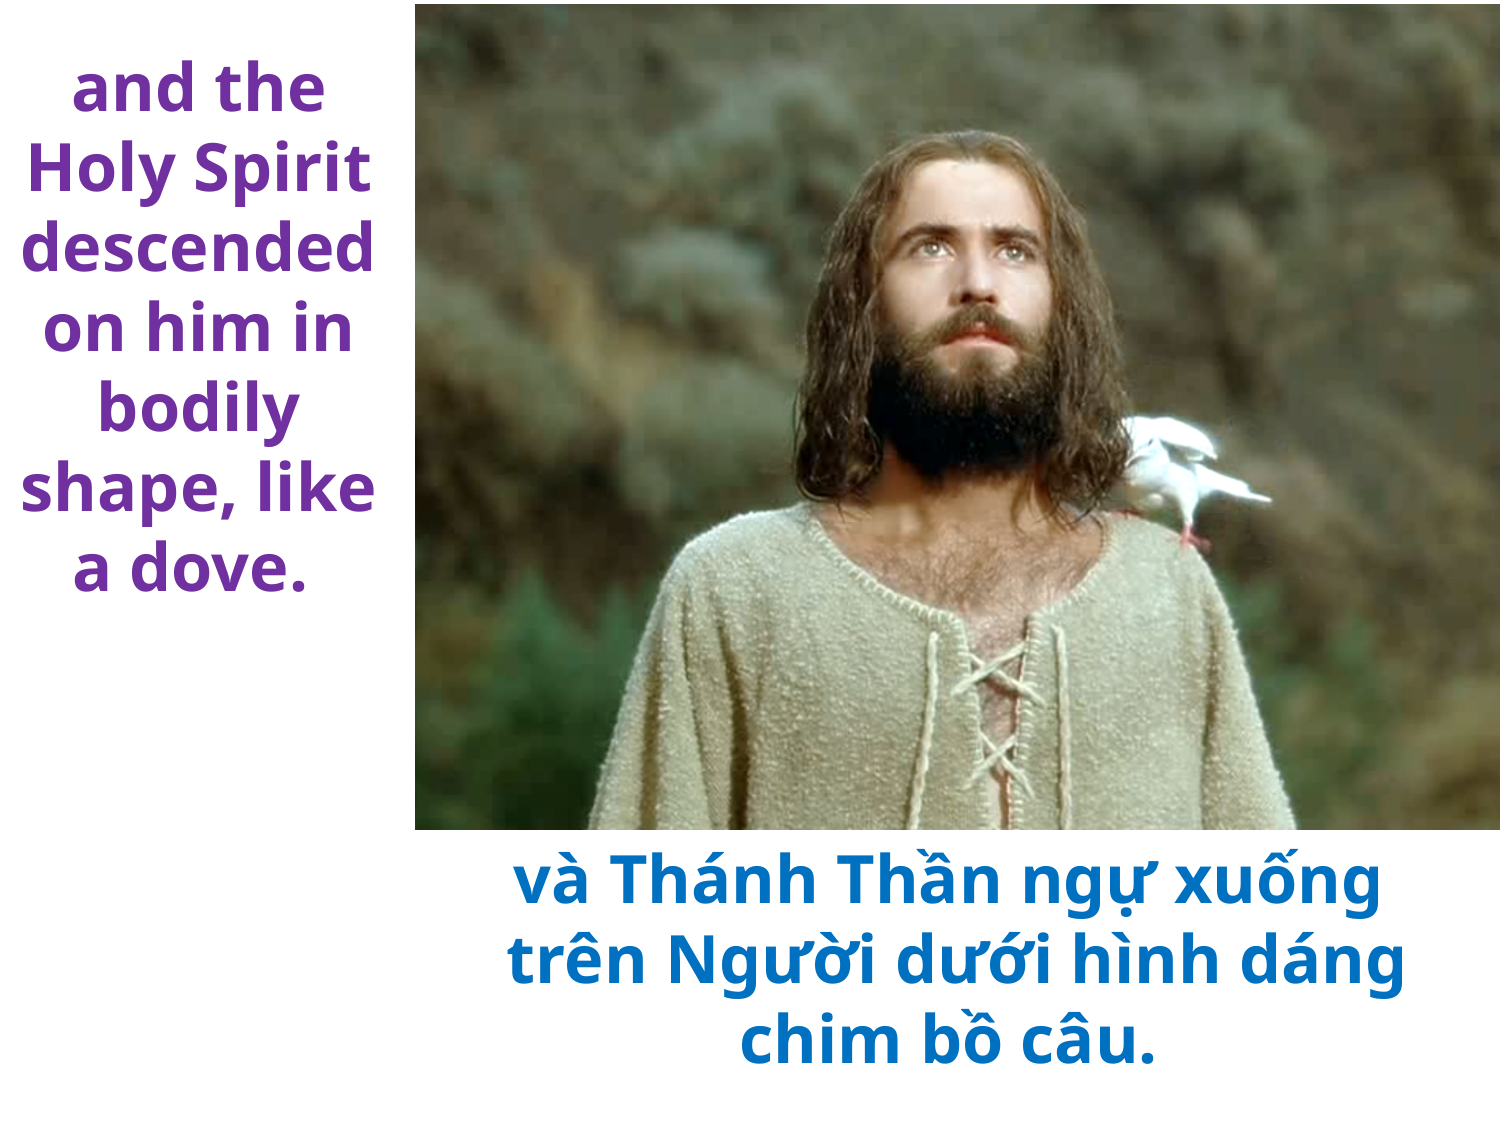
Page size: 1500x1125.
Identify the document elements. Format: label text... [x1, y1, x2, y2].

text_box và Thánh Thần ngự xuống trên Người dưới hình dáng chim bồ câu. [415, 836, 1500, 1084]
picture [414, 3, 1500, 830]
text_box and the Holy Spirit descended on him in bodily shape, like a dove. [0, 37, 399, 612]
